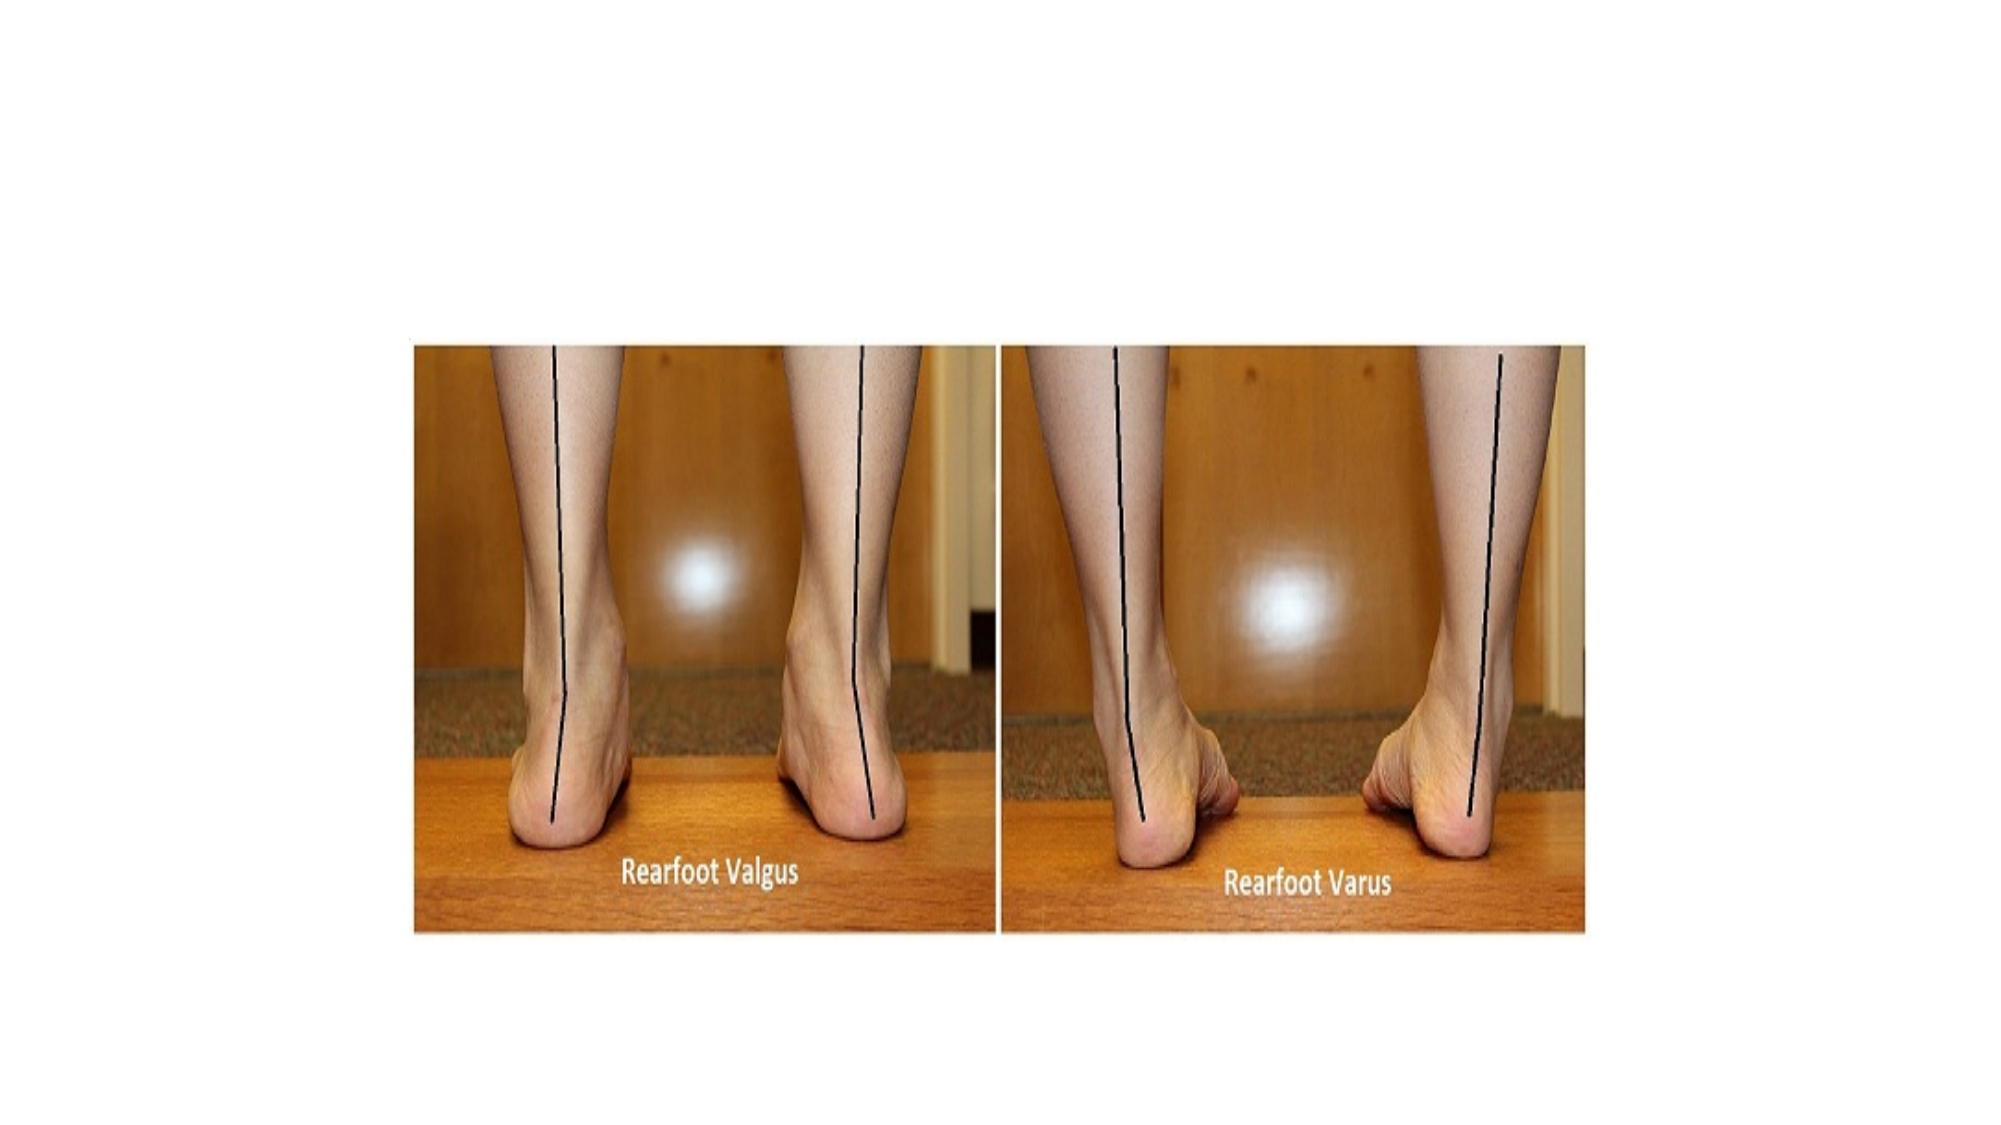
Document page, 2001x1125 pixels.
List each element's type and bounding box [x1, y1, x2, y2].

list [409, 337, 1591, 941]
